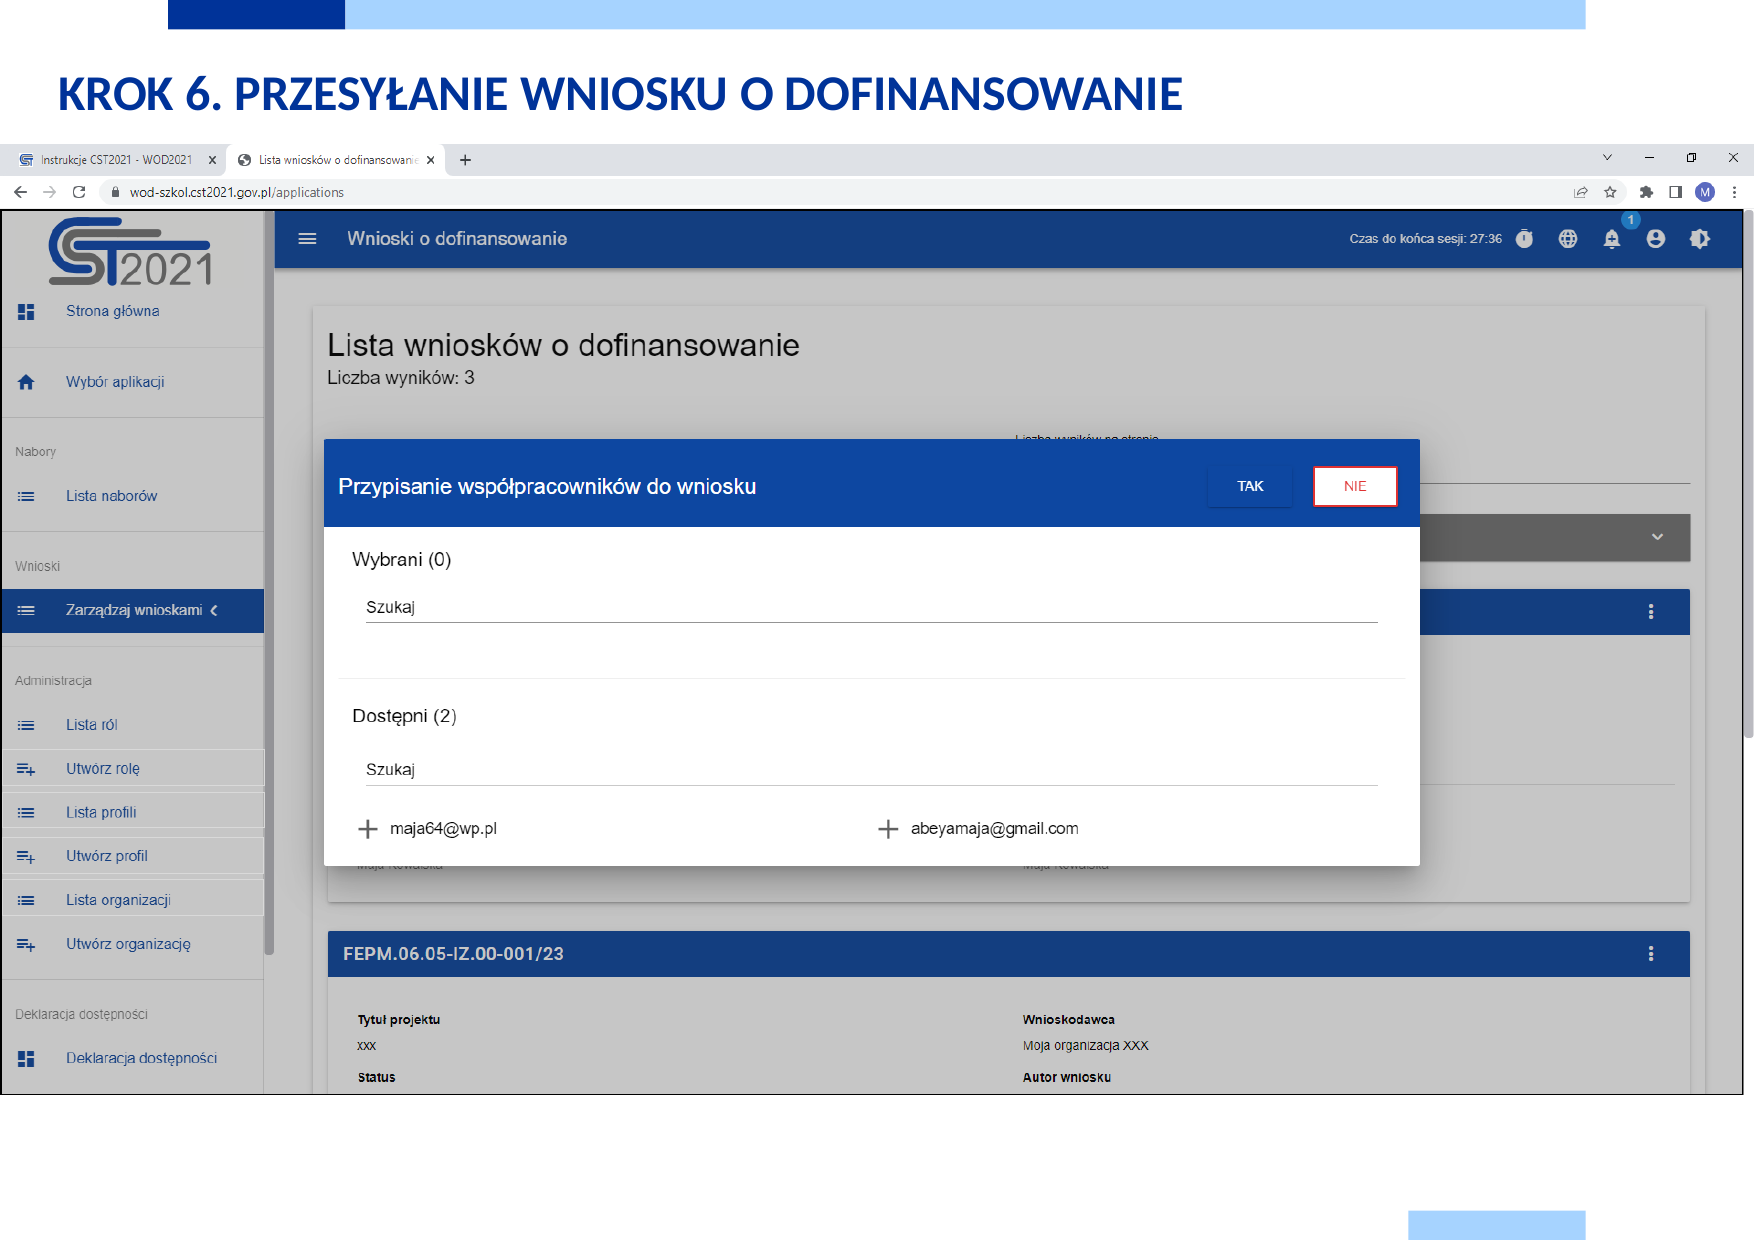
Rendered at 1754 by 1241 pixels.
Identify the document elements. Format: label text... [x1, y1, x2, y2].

text_box KROK 6. PRZESYŁANIE WNIOSKU O DOFINANSOWANIE [43, 52, 1200, 128]
picture [0, 144, 1754, 1096]
